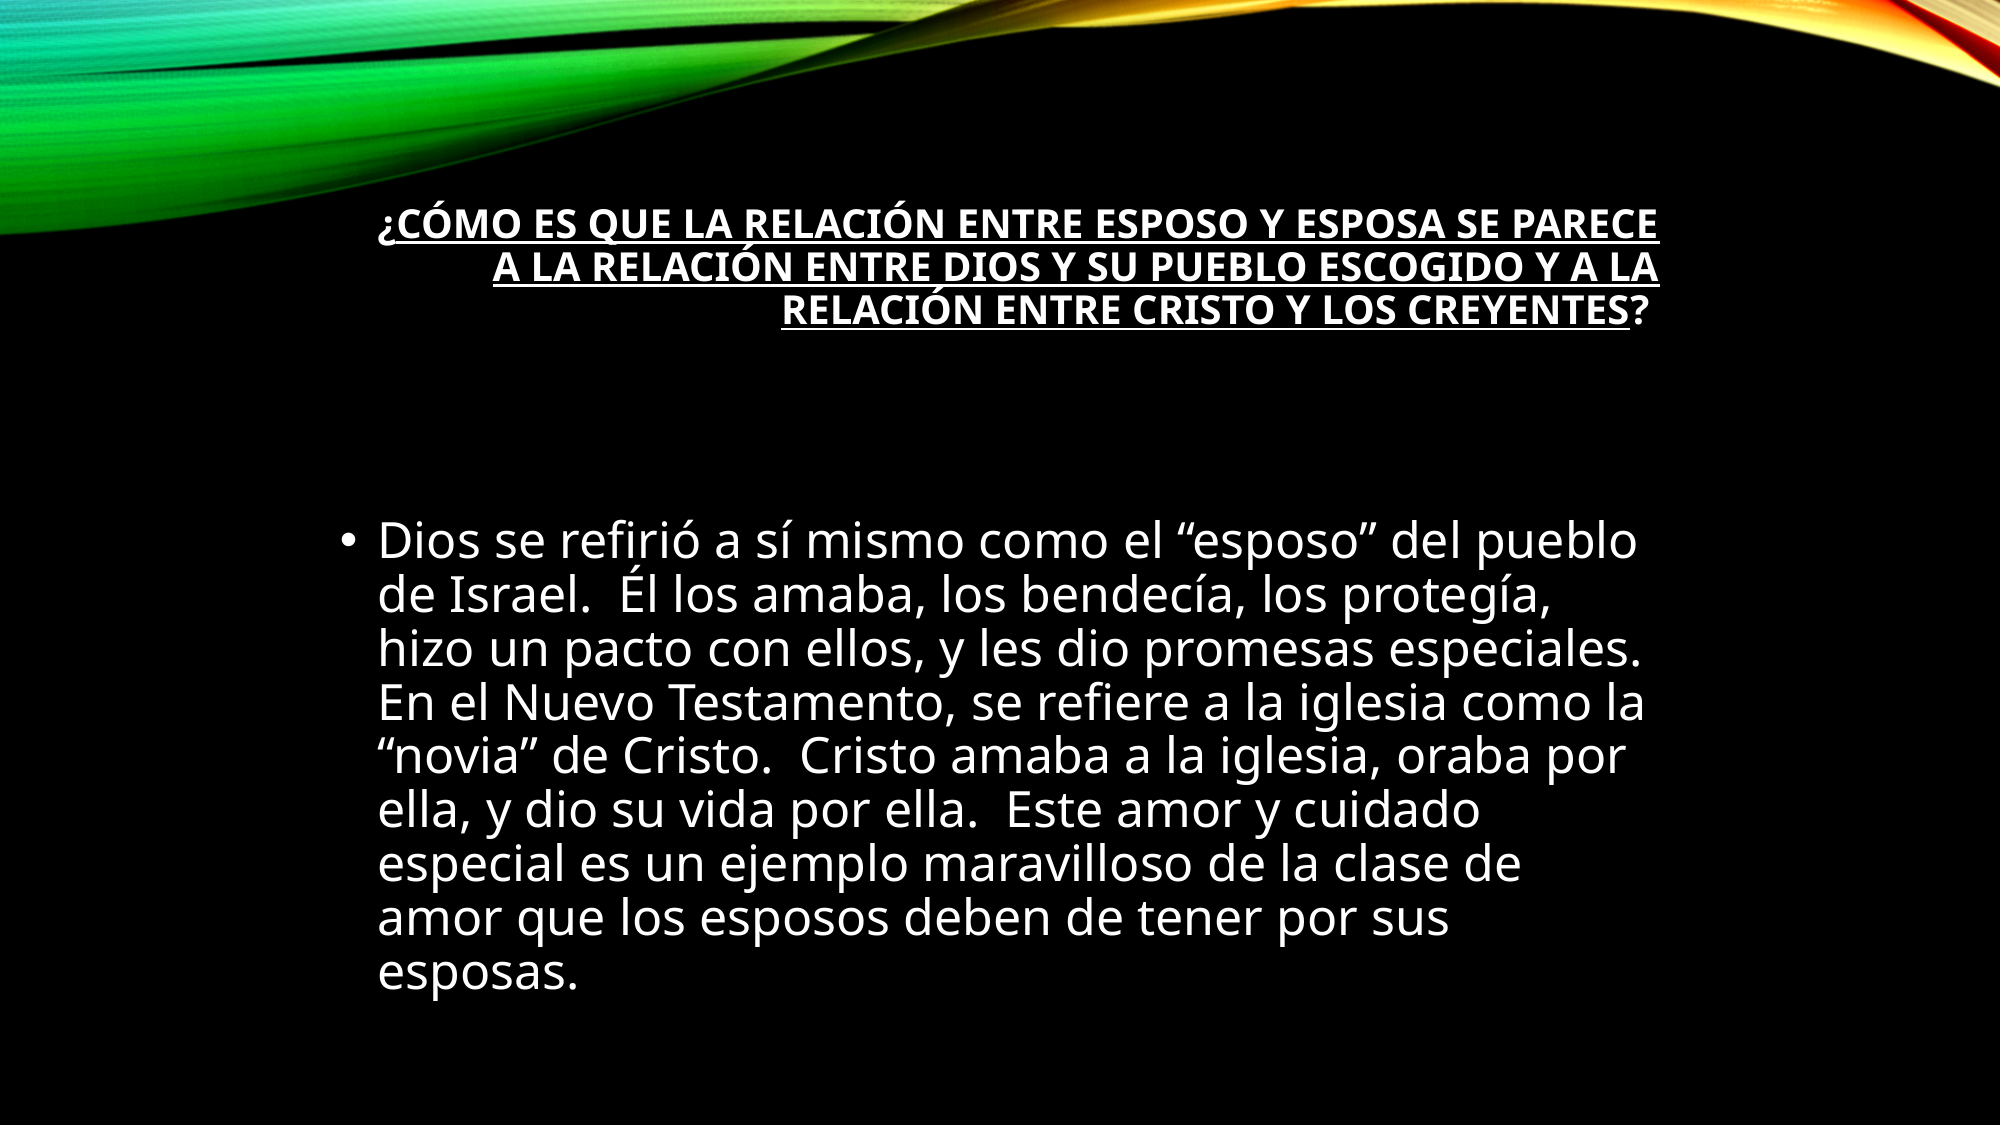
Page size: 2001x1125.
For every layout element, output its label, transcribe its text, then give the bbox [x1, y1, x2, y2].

picture [0, 0, 2000, 237]
title ¿Cómo es que la relación entre esposo y esposa se parece a la relación entre Dios y su pueblo escogido y a la relación entre Cristo y los creyentes? [324, 195, 1675, 342]
list Dios se refirió a sí mismo como el “esposo” del pueblo de Israel. Él los amaba, los bendecía, los protegía, hizo un pacto con ellos, y les dio promesas especiales. En el Nuevo Testamento, se refiere a la iglesia como la “novia” de Cristo. Cristo amaba a la iglesia, oraba por ella, y dio su vida por ella. Este amor y cuidado especial es un ejemplo maravilloso de la clase de amor que los esposos deben de tener por sus esposas. [324, 507, 1675, 1125]
